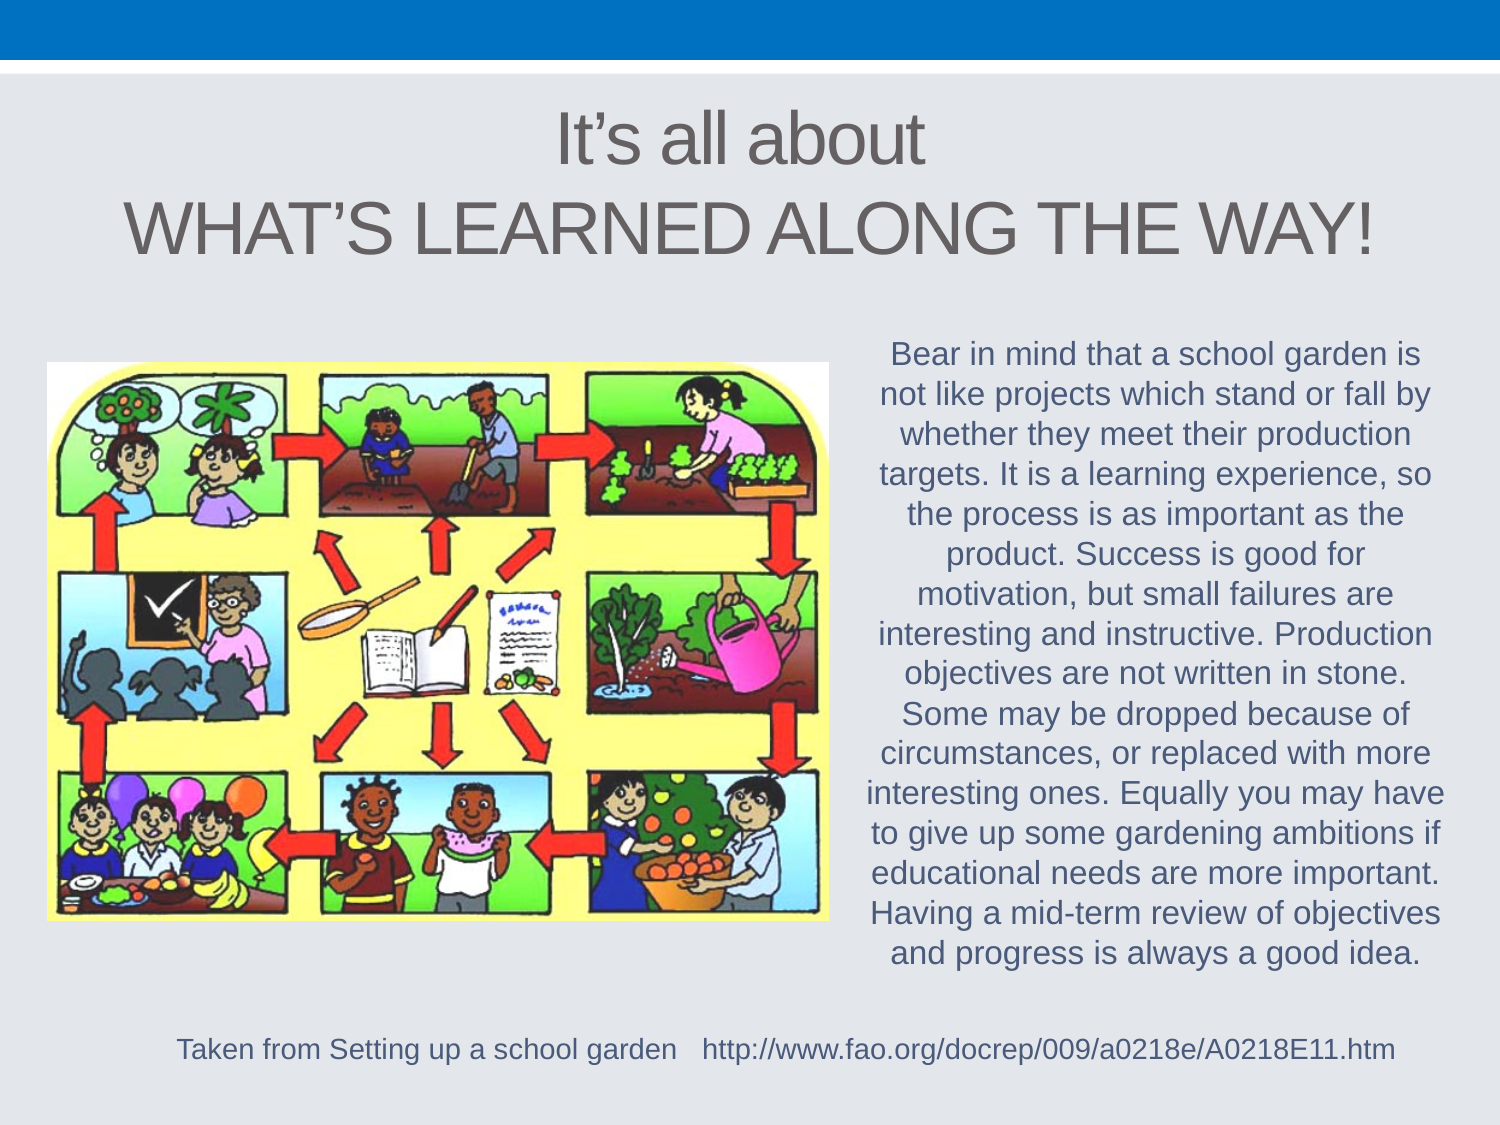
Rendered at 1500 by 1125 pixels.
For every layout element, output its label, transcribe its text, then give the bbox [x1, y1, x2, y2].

text_box It’s all about WHAT’S LEARNED ALONG THE WAY! [109, 82, 1391, 277]
text_box Bear in mind that a school garden is not like projects which stand or fall by whether they meet their production targets. It is a learning experience, so the process is as important as the product. Success is good for motivation, but small failures are interesting and instructive. Production objectives are not written in stone. Some may be dropped because of circumstances, or replaced with more interesting ones. Equally you may have to give up some gardening ambitions if educational needs are more important. Having a mid-term review of objectives and progress is always a good idea. [849, 324, 1463, 979]
picture [47, 362, 829, 921]
text_box Taken from Setting up a school garden http://www.fao.org/docrep/009/a0218e/A0218E11.htm [87, 1019, 1453, 1074]
